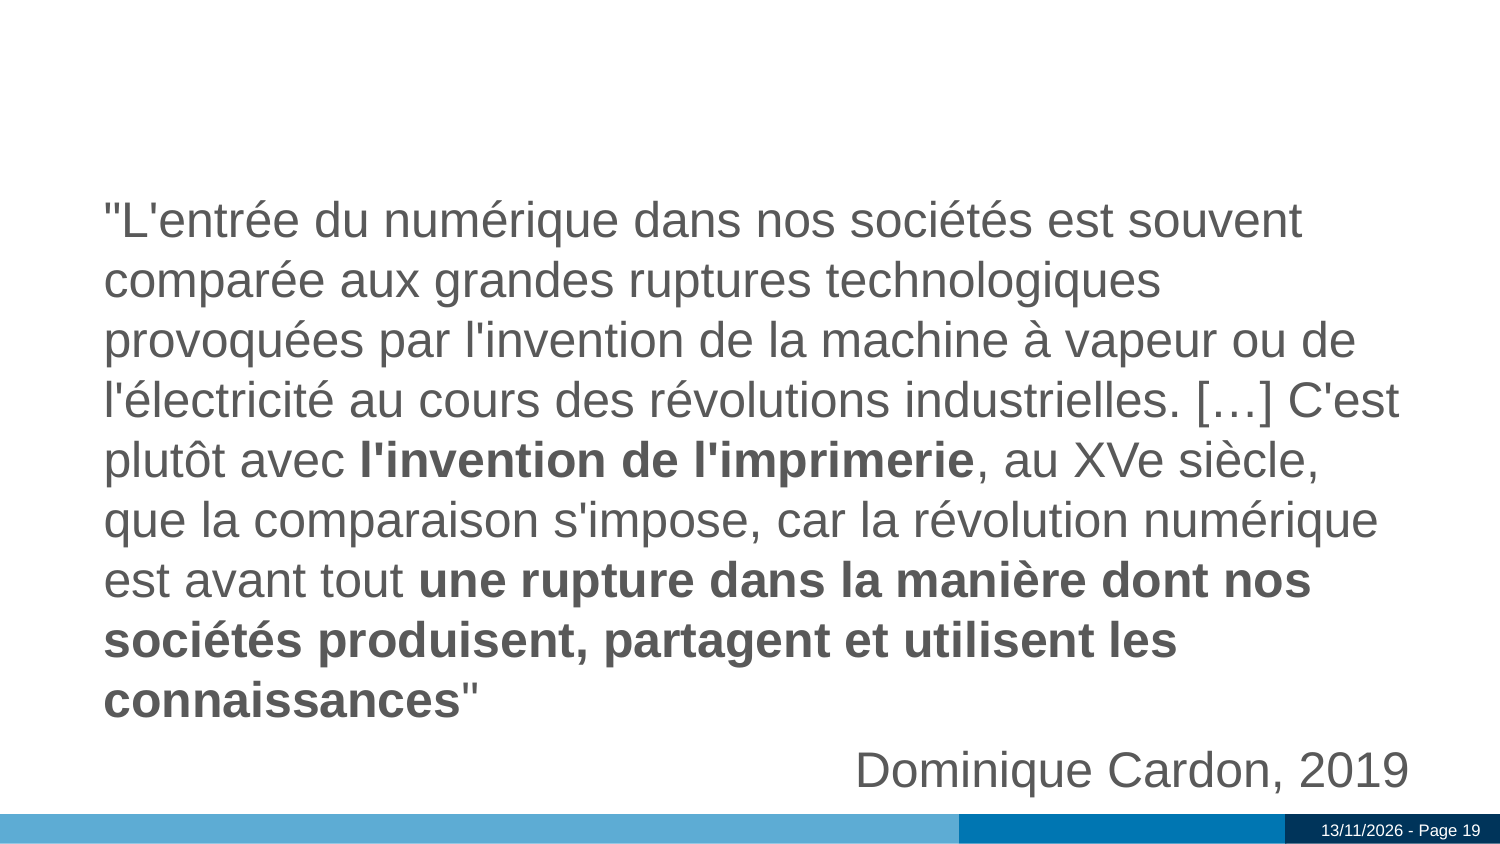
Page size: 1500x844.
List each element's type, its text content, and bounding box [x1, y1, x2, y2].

list "L'entrée du numérique dans nos sociétés est souvent comparée aux grandes ruptures technologiques provoquées par l'invention de la machine à vapeur ou de l'électricité au cours des révolutions industrielles. […] C'est plutôt avec l'invention de l'imprimerie, au XVe siècle, que la comparaison s'impose, car la révolution numérique est avant tout une rupture dans la manière dont nos sociétés produisent, partagent et utilisent les connaissances" Dominique Cardon, 2019 [75, 180, 1425, 766]
